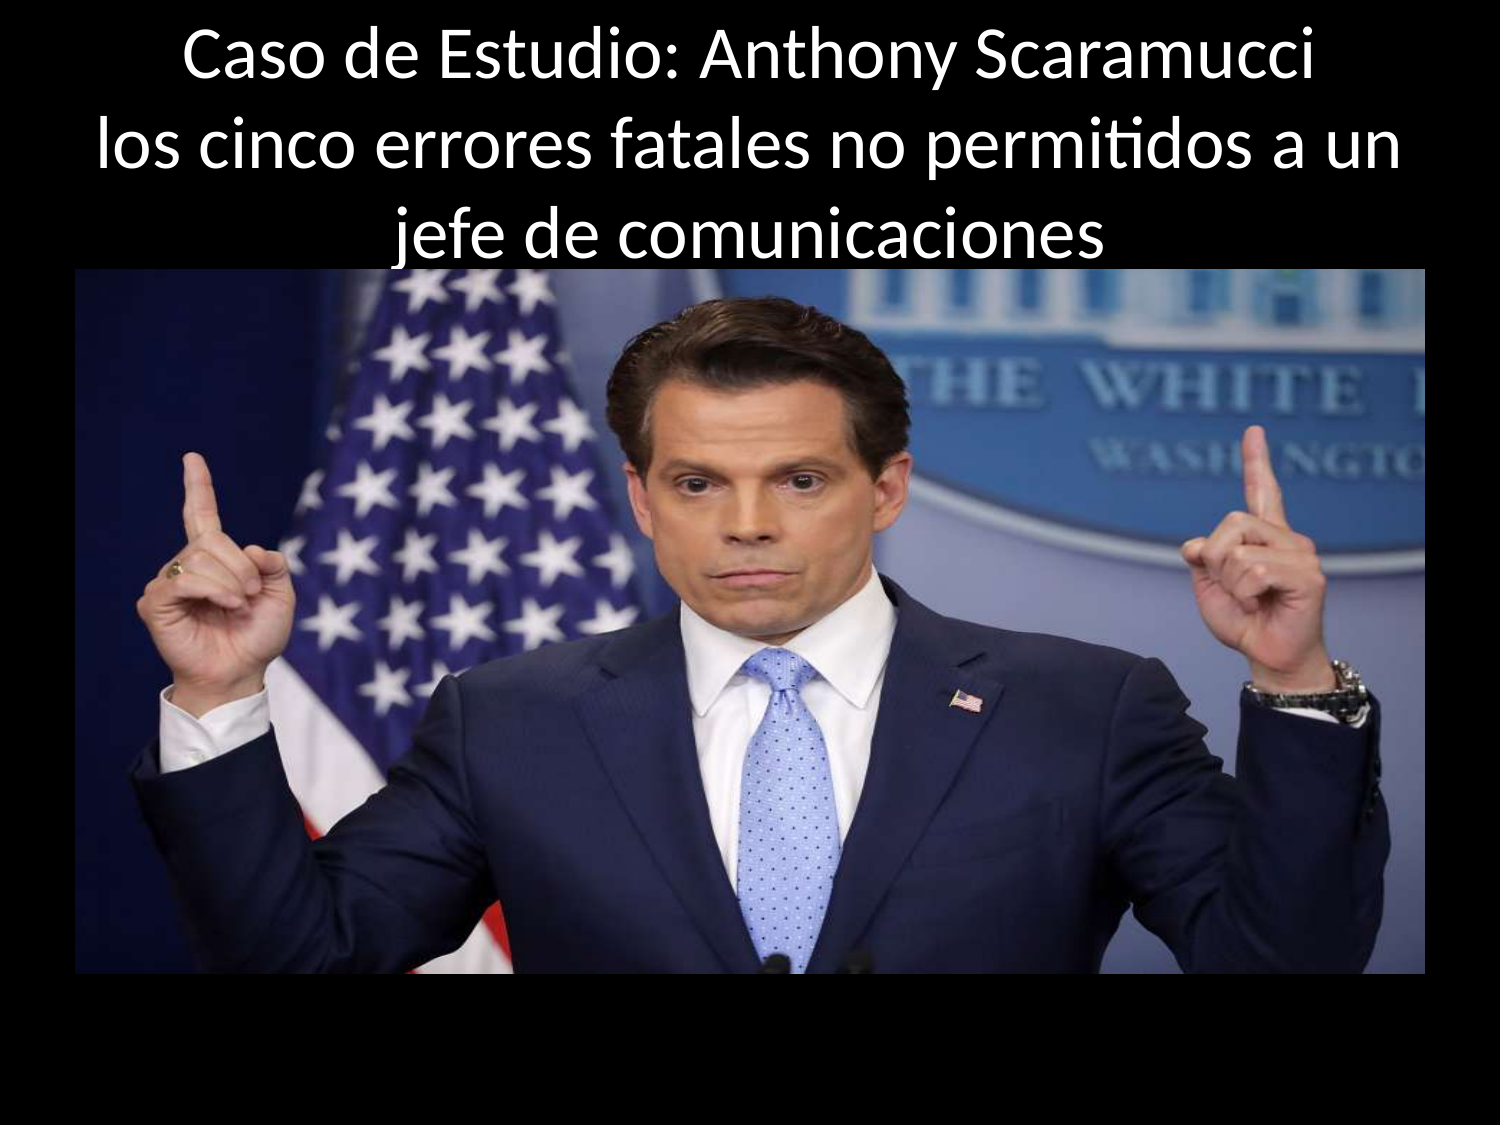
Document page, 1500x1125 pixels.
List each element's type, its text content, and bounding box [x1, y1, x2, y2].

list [74, 269, 1426, 975]
title Caso de Estudio: Anthony Scaramucci los cinco errores fatales no permitidos a un jefe de comunicaciones [74, 44, 1426, 233]
